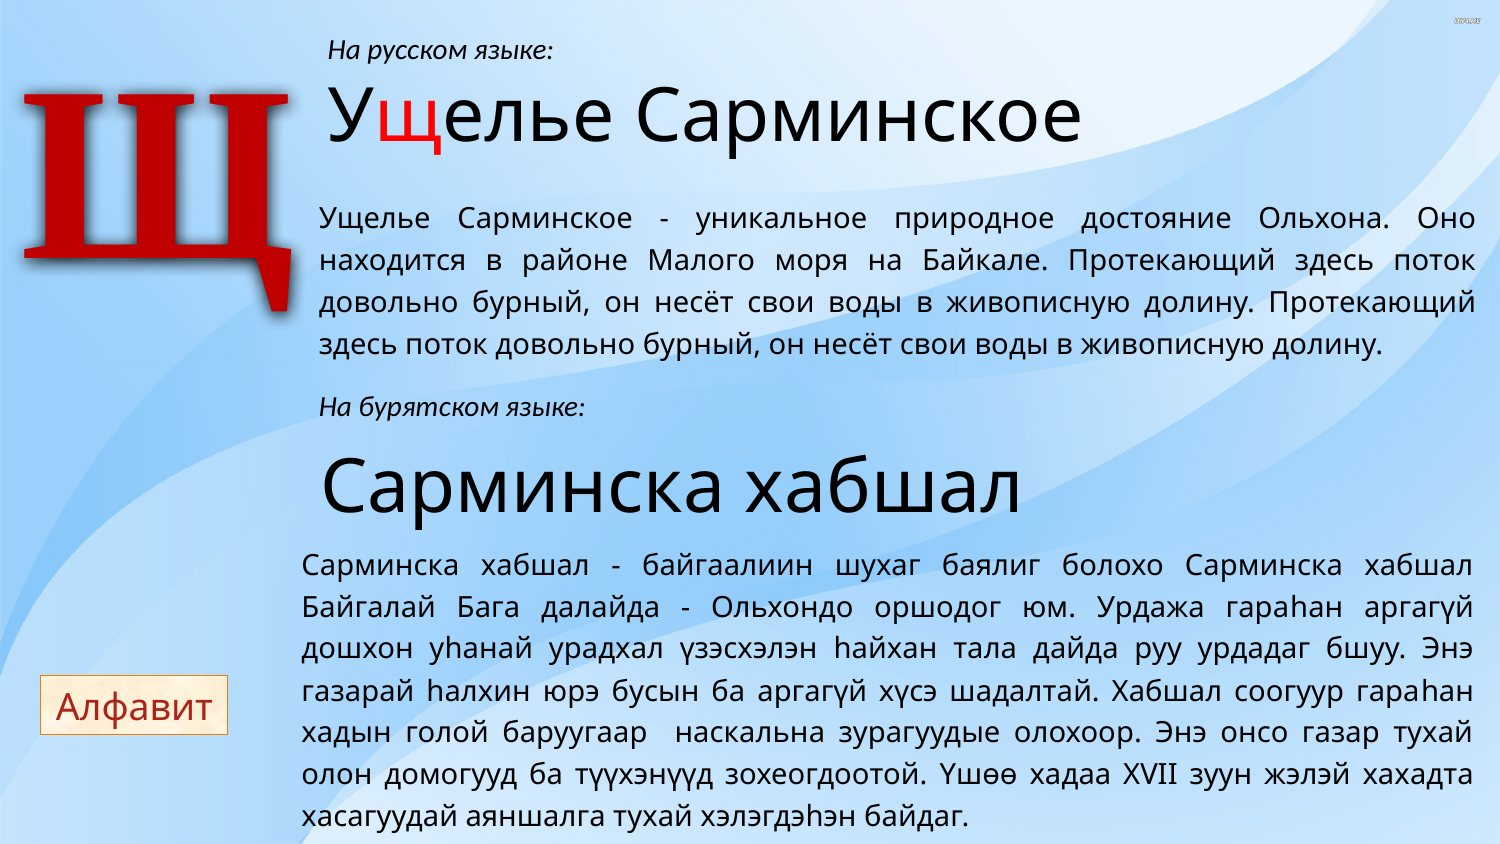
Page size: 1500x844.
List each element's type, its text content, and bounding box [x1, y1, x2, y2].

text_box Сарминска хабшал [305, 430, 1214, 531]
text_box Ущелье Сарминское - уникальное природное достояние Ольхона. Оно находится в районе Малого моря на Байкале. Протекающий здесь поток довольно бурный, он несёт свои воды в живописную долину. Протекающий здесь поток довольно бурный, он несёт свои воды в живописную долину. [303, 184, 1492, 368]
text_box На русском языке: [312, 23, 727, 73]
text_box Щ [5, 1, 278, 317]
text_box На бурятском языке: [0, 0, 1500, 844]
text_box Ущелье Сарминское [312, 58, 1199, 164]
text_box Алфавит [40, 675, 228, 735]
text_box Сарминска хабшал - байгаалиин шухаг баялиг болохо Сарминска хабшал Байгалай Бага далайда - Ольхондо оршодог юм. Урдажа гараhан аргагүй дошхон уhанай урадхал үзэсхэлэн hайхан тала дайда руу урдадаг бшуу. Энэ газарай hалхин юрэ бусын ба аргагүй хүсэ шадалтай. Хабшал соогуур гараhан хадын голой баруугаар наскальна зурагуудые олохоор. Энэ онсо газар тухай олон домогууд ба түүхэнүүд зохеогдоотой. Yшɵɵ хадаа XVII зуун жэлэй хахадта хасагуудай аяншалга тухай хэлэгдэhэн байдаг. [286, 531, 1489, 840]
